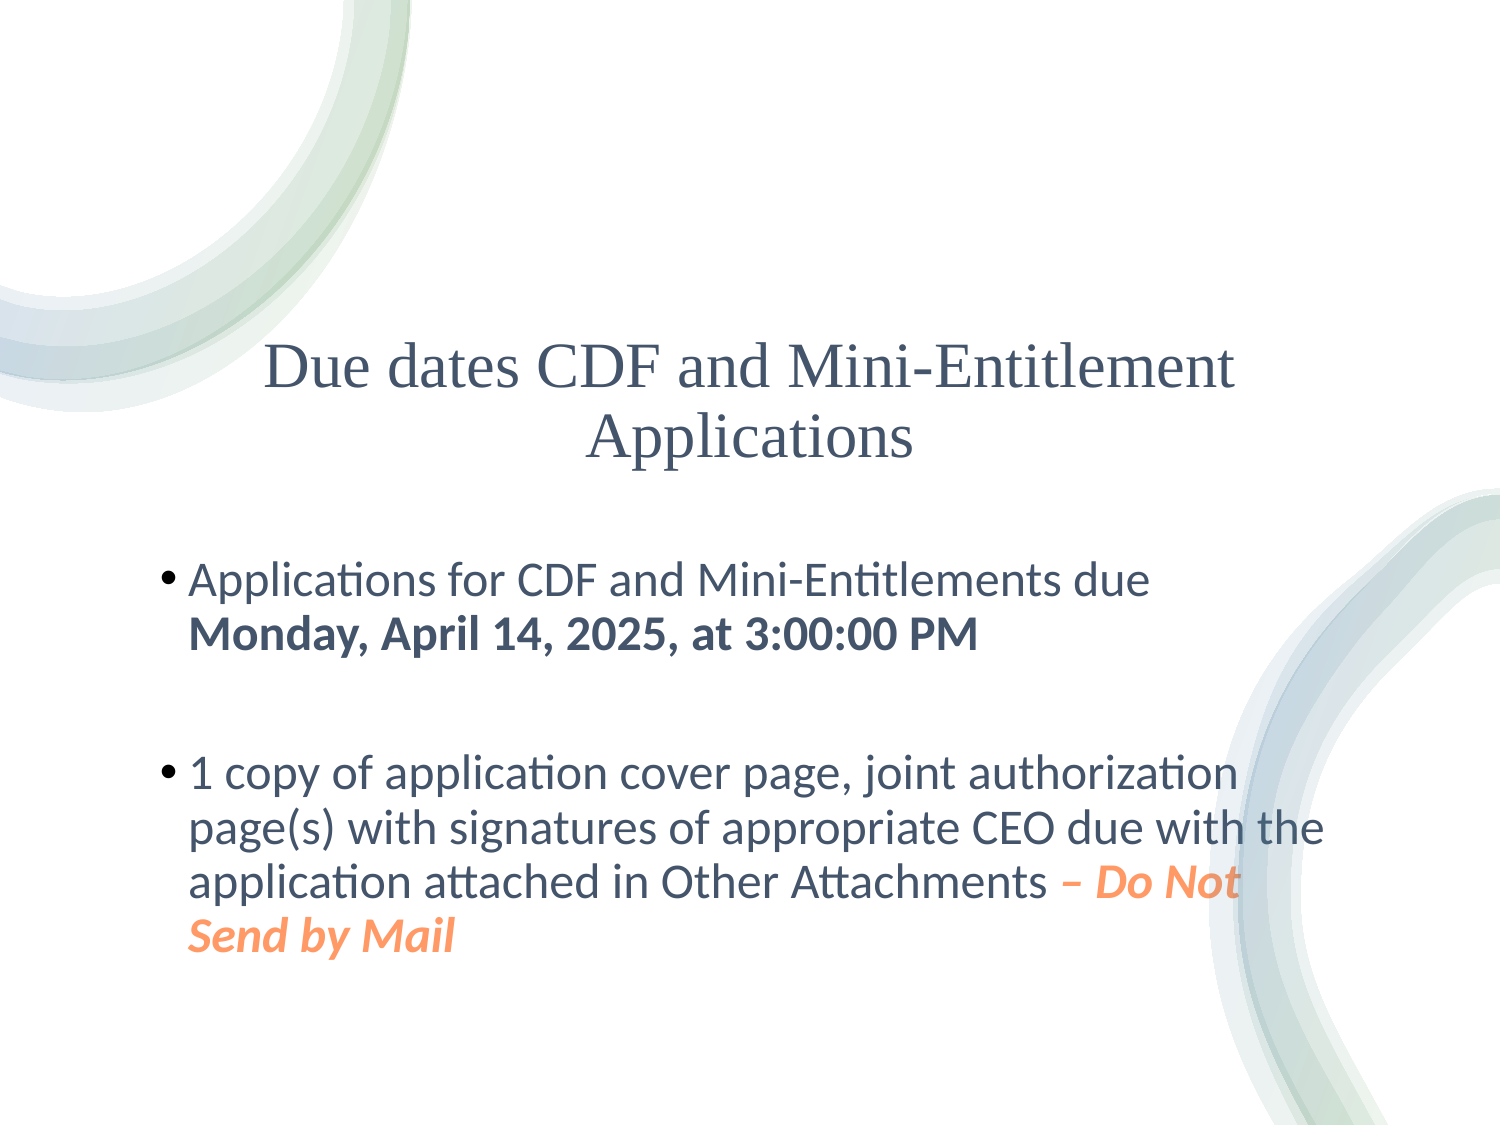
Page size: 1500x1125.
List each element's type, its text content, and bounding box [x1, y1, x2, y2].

list Applications for CDF and Mini-Entitlements due Monday, April 14, 2025, at 3:00:00 PM 1 copy of application cover page, joint authorization page(s) with signatures of appropriate CEO due with the application attached in Other Attachments – Do Not Send by Mail [145, 546, 1355, 1023]
title Due dates CDF and Mini-Entitlement Applications [145, 261, 1355, 479]
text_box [0, 0, 412, 412]
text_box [1036, 661, 1500, 953]
text_box [0, 0, 1500, 1125]
